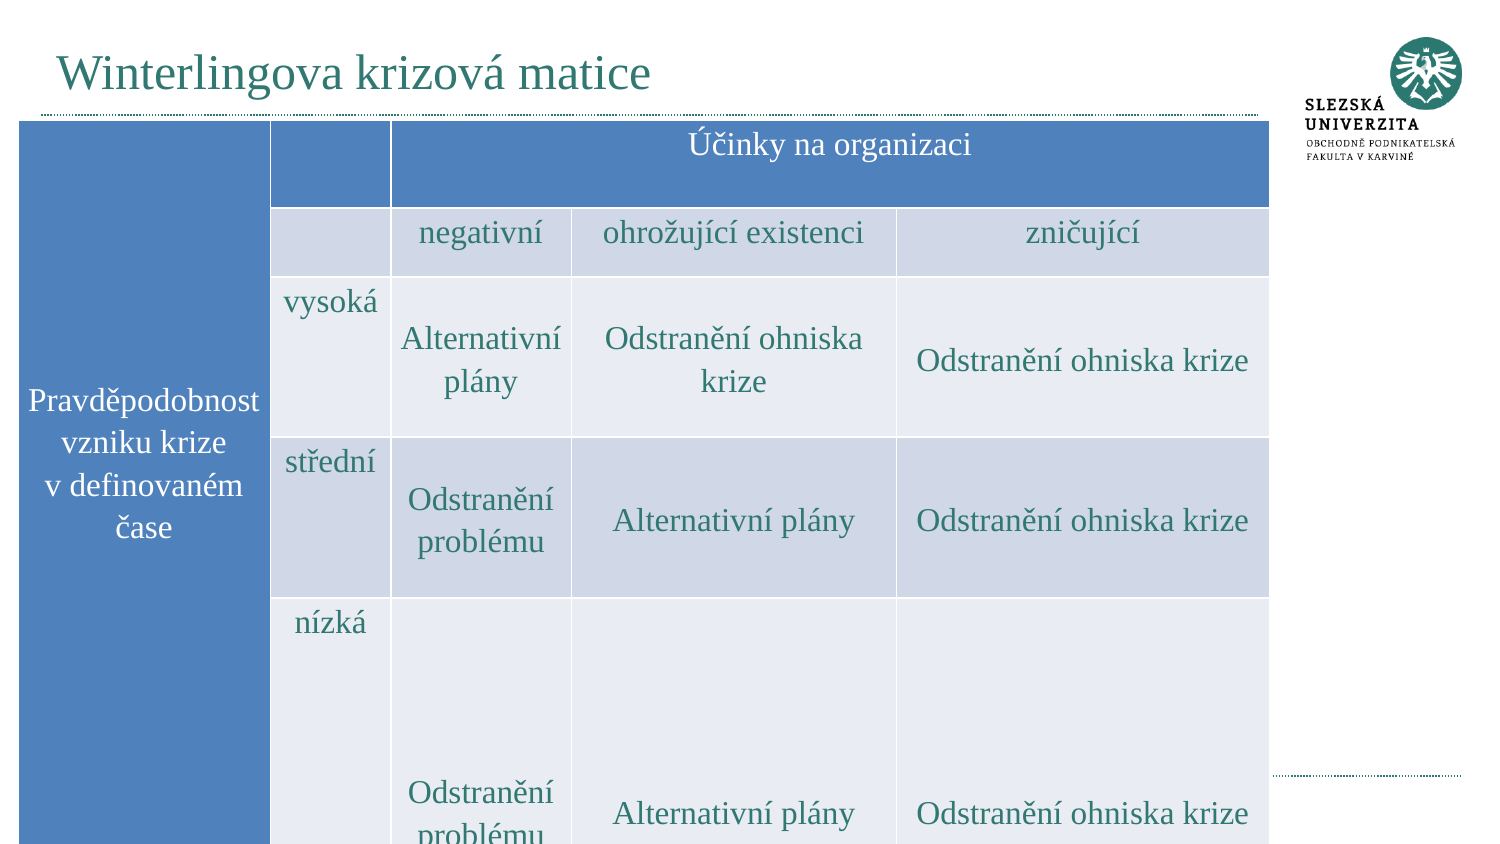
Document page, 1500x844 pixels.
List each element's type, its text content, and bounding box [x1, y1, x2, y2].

table_cell Odstranění ohniska krize [572, 278, 896, 436]
table_cell ohrožující existenci [572, 209, 896, 276]
table_header [271, 121, 390, 207]
table_cell negativní [392, 209, 571, 276]
title Winterlingova krizová matice [41, 32, 1034, 116]
table_cell nízká [271, 599, 390, 844]
table_cell Odstranění ohniska krize [897, 278, 1269, 436]
table_cell Alternativní plány [572, 438, 896, 597]
table_header Pravděpodobnost vzniku krize v definovaném čase [19, 121, 270, 844]
table_cell Alternativní plány [392, 278, 571, 436]
table_cell Odstranění ohniska krize [897, 599, 1269, 844]
picture [1305, 37, 1462, 160]
table_cell zničující [897, 209, 1269, 276]
table_cell vysoká [271, 278, 390, 436]
text_box [35, 115, 1229, 120]
table_cell [271, 209, 390, 276]
table_cell Odstranění problému [392, 599, 571, 844]
table_cell Odstranění problému [392, 438, 571, 597]
table_cell střední [271, 438, 390, 597]
table_header Účinky na organizaci [392, 121, 1269, 207]
table_cell Alternativní plány [572, 599, 896, 844]
table_cell Odstranění ohniska krize [897, 438, 1269, 597]
